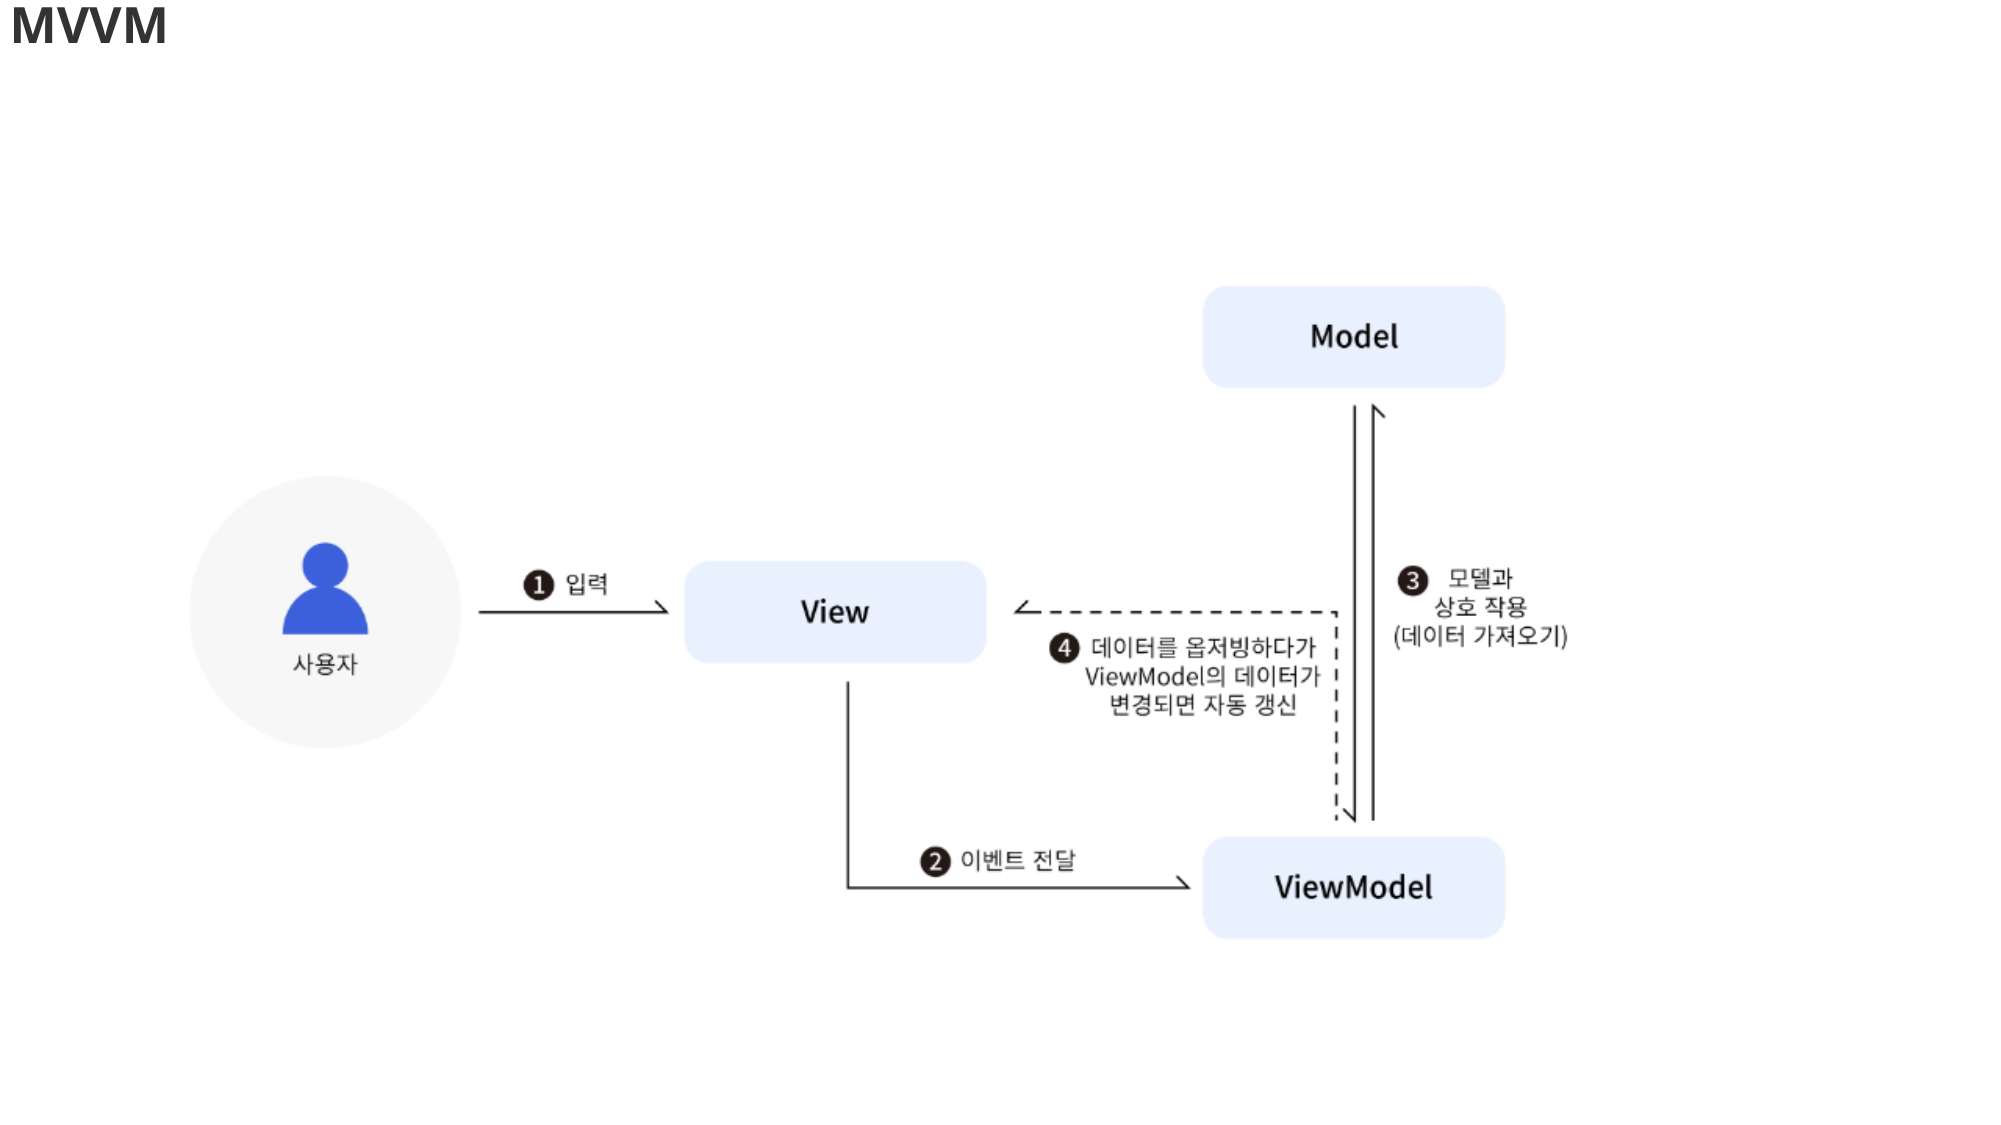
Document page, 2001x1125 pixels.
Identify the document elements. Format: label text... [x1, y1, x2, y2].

picture [105, 95, 1672, 1029]
text_box MVVM [0, 0, 184, 62]
